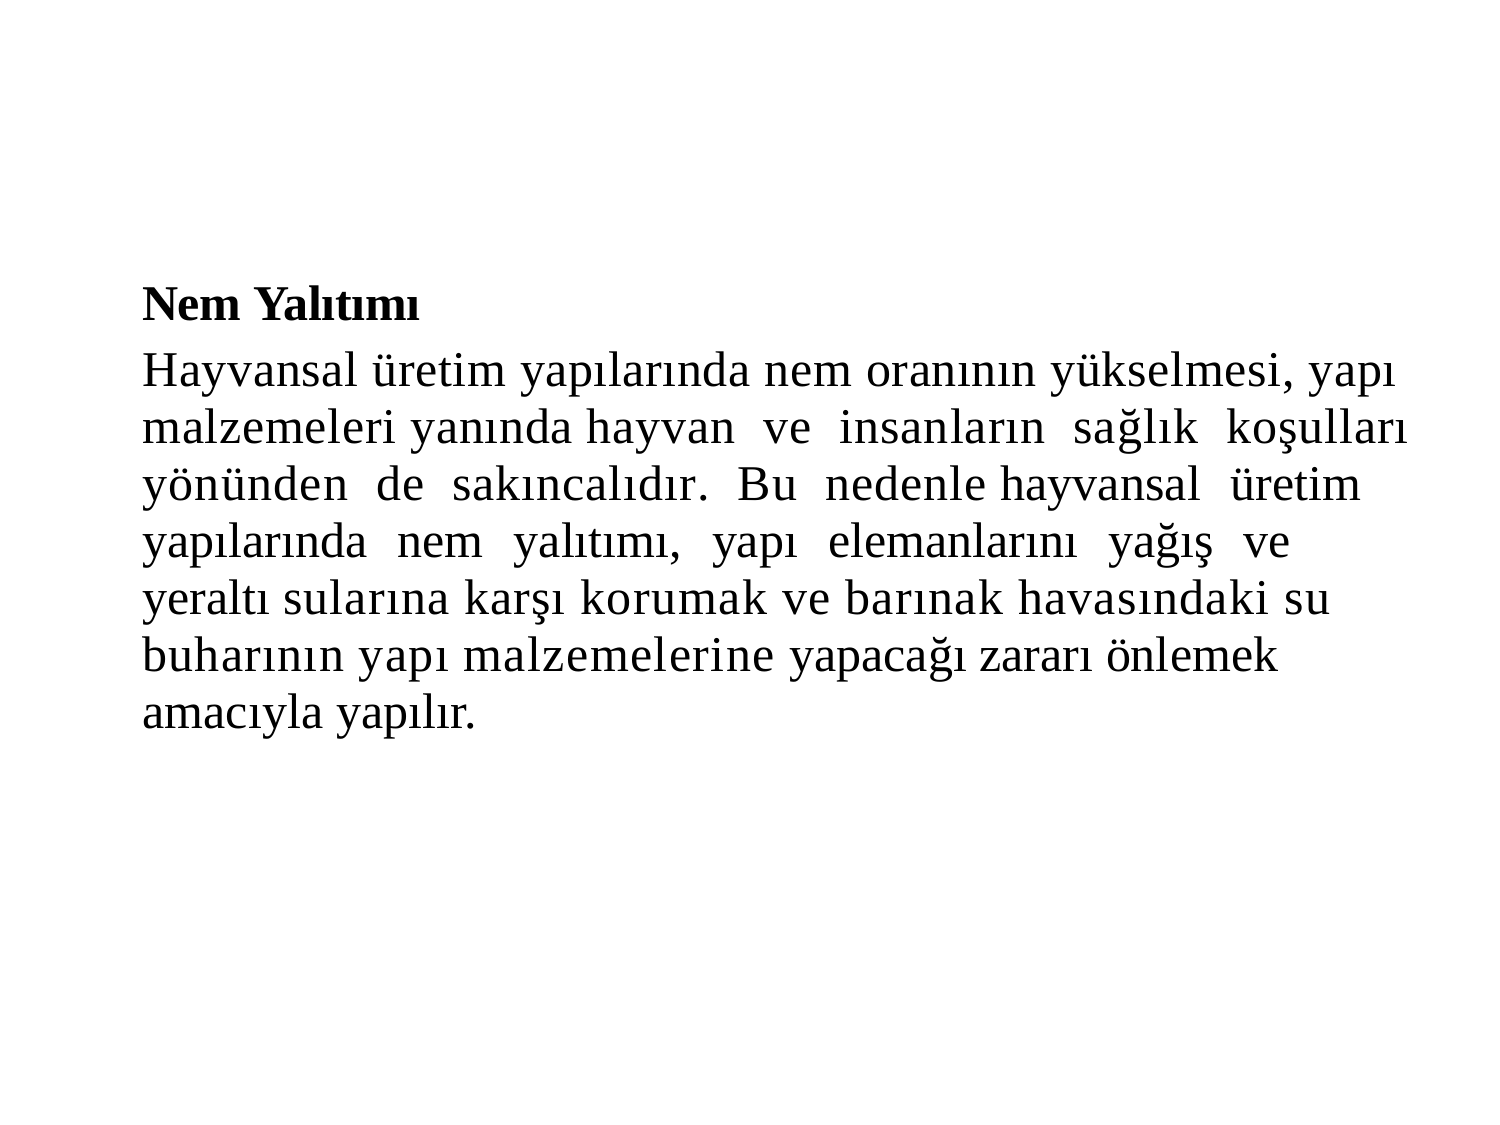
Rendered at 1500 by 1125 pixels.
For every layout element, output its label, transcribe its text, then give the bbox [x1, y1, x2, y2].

text_box Nem Yalıtımı Hayvansal üretim yapılarında nem oranının yükselmesi, yapı malzemeleri yanında hayvan ve insanların sağlık koşulları yönünden de sakıncalıdır. Bu nedenle hayvansal üretim yapılarında nem yalıtımı, yapı elemanlarını yağış ve yeraltı sularına karşı korumak ve barınak havasındaki su buharının yapı malzemelerine yapacağı zararı önlemek amacıyla yapılır. [142, 270, 1425, 750]
